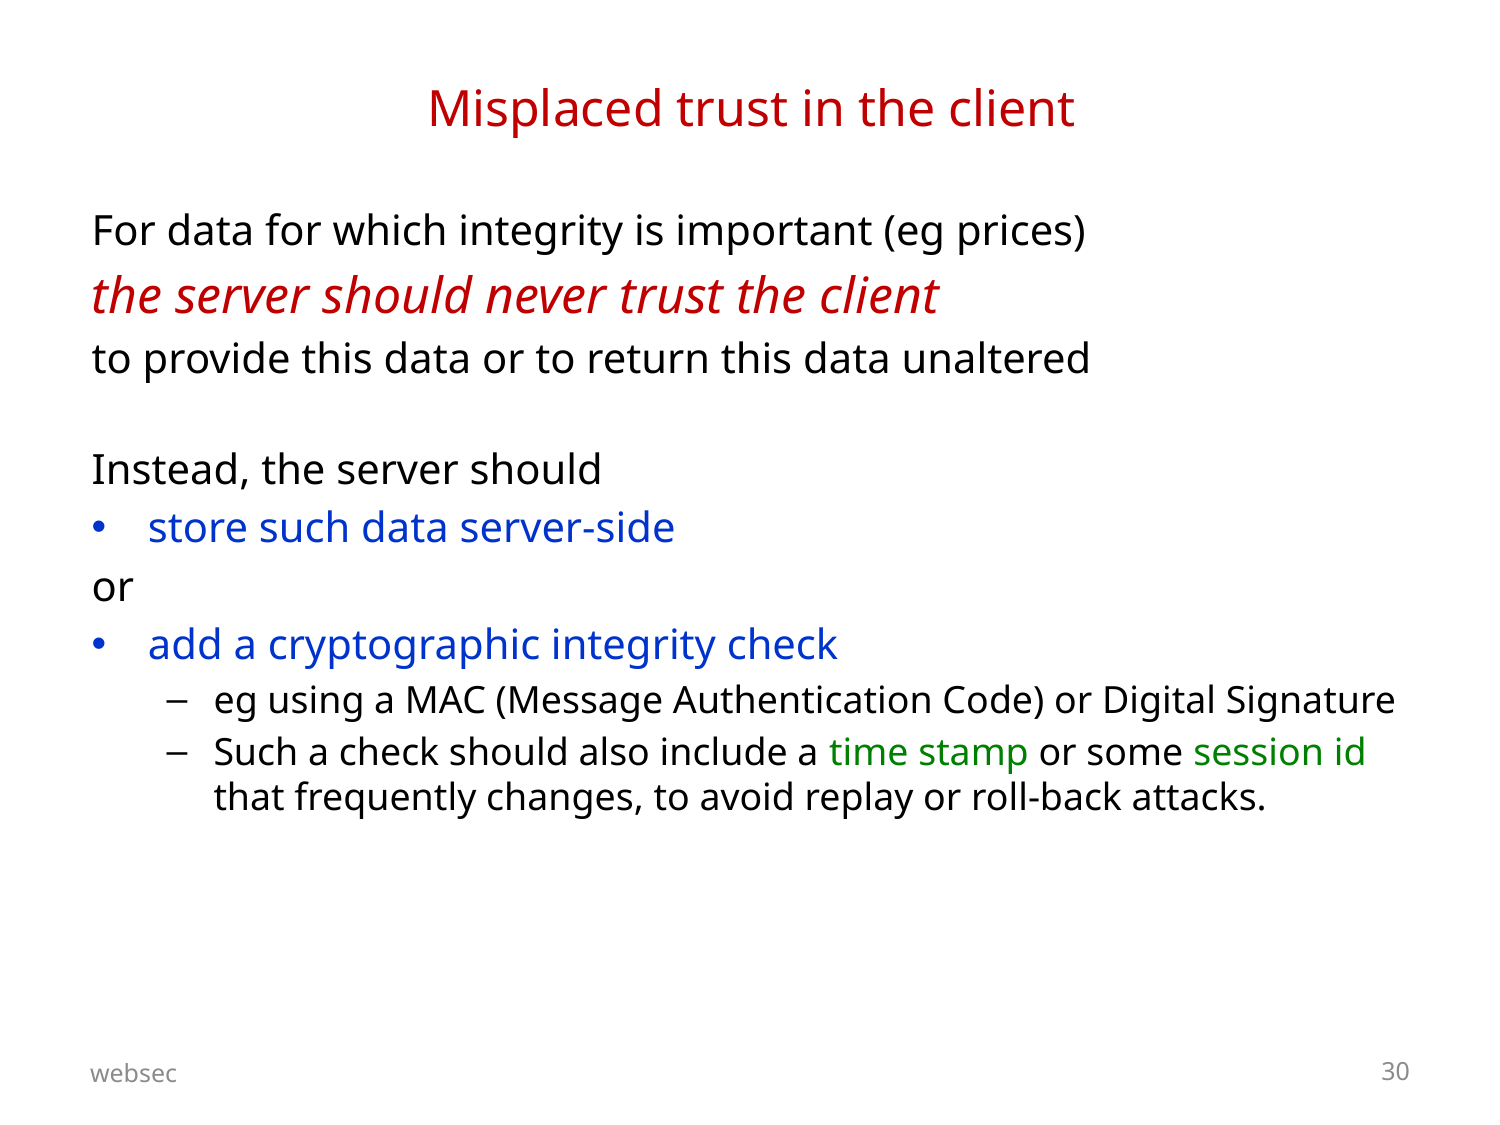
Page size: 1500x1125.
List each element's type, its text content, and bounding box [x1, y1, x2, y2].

list For data for which integrity is important (eg prices) the server should never trust the client to provide this data or to return this data unaltered Instead, the server should store such data server-side or add a cryptographic integrity check eg using a MAC (Message Authentication Code) or Digital Signature Such a check should also include a time stamp or some session id that frequently changes, to avoid replay or roll-back attacks. [76, 196, 1427, 994]
slide_number websec [75, 1042, 425, 1103]
slide_number 30 [1074, 1042, 1425, 1103]
title Misplaced trust in the client [76, 30, 1427, 183]
